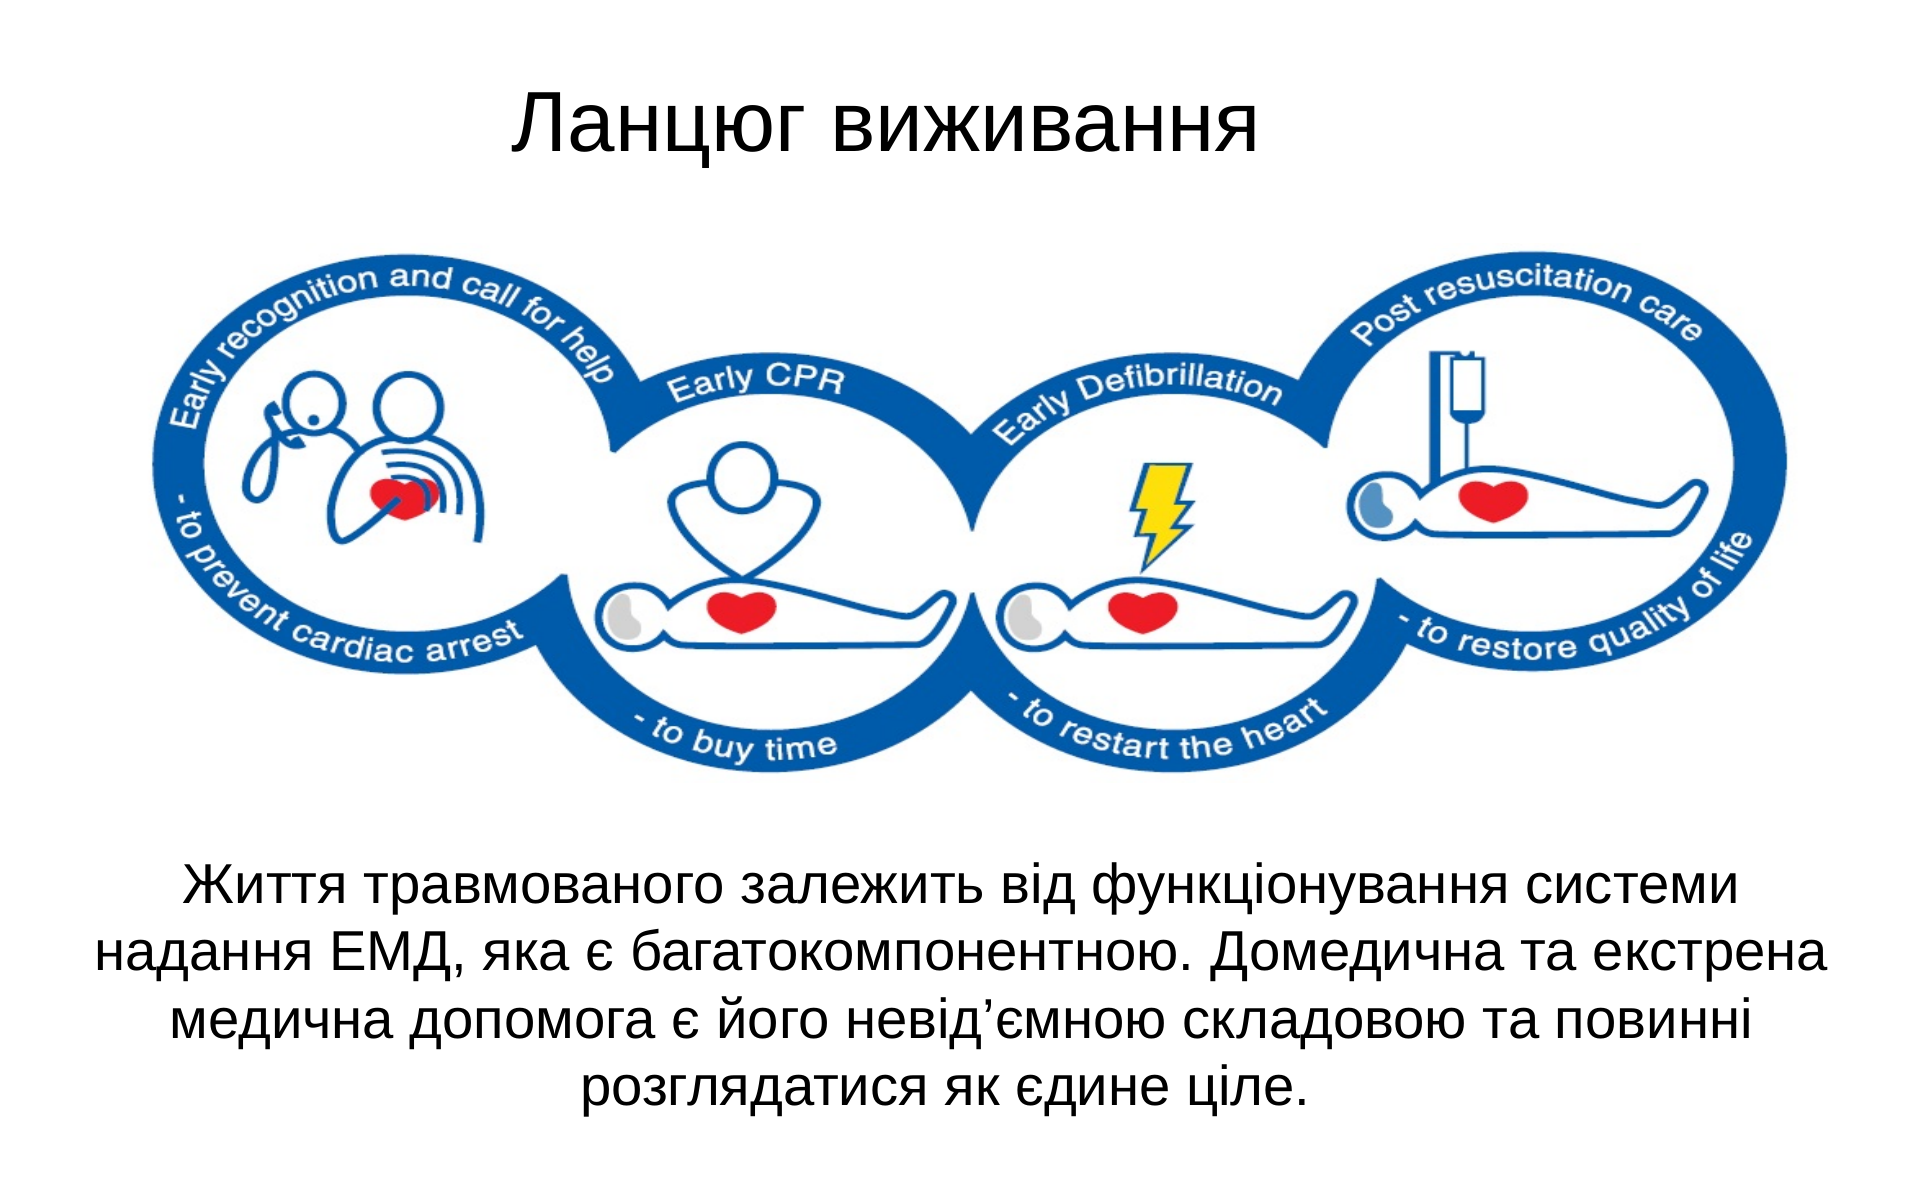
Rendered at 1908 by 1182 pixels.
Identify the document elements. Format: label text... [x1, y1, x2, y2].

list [97, 243, 1815, 784]
text_box Життя травмованого залежить від функціонування системи надання ЕМД, яка є багатокомпонентною. Домедична та екстрена медична допомога є його невід’ємною складовою та повинні розглядатися як єдине ціле. [52, 838, 1871, 1126]
text_box Ланцюг виживання [494, 57, 1279, 177]
